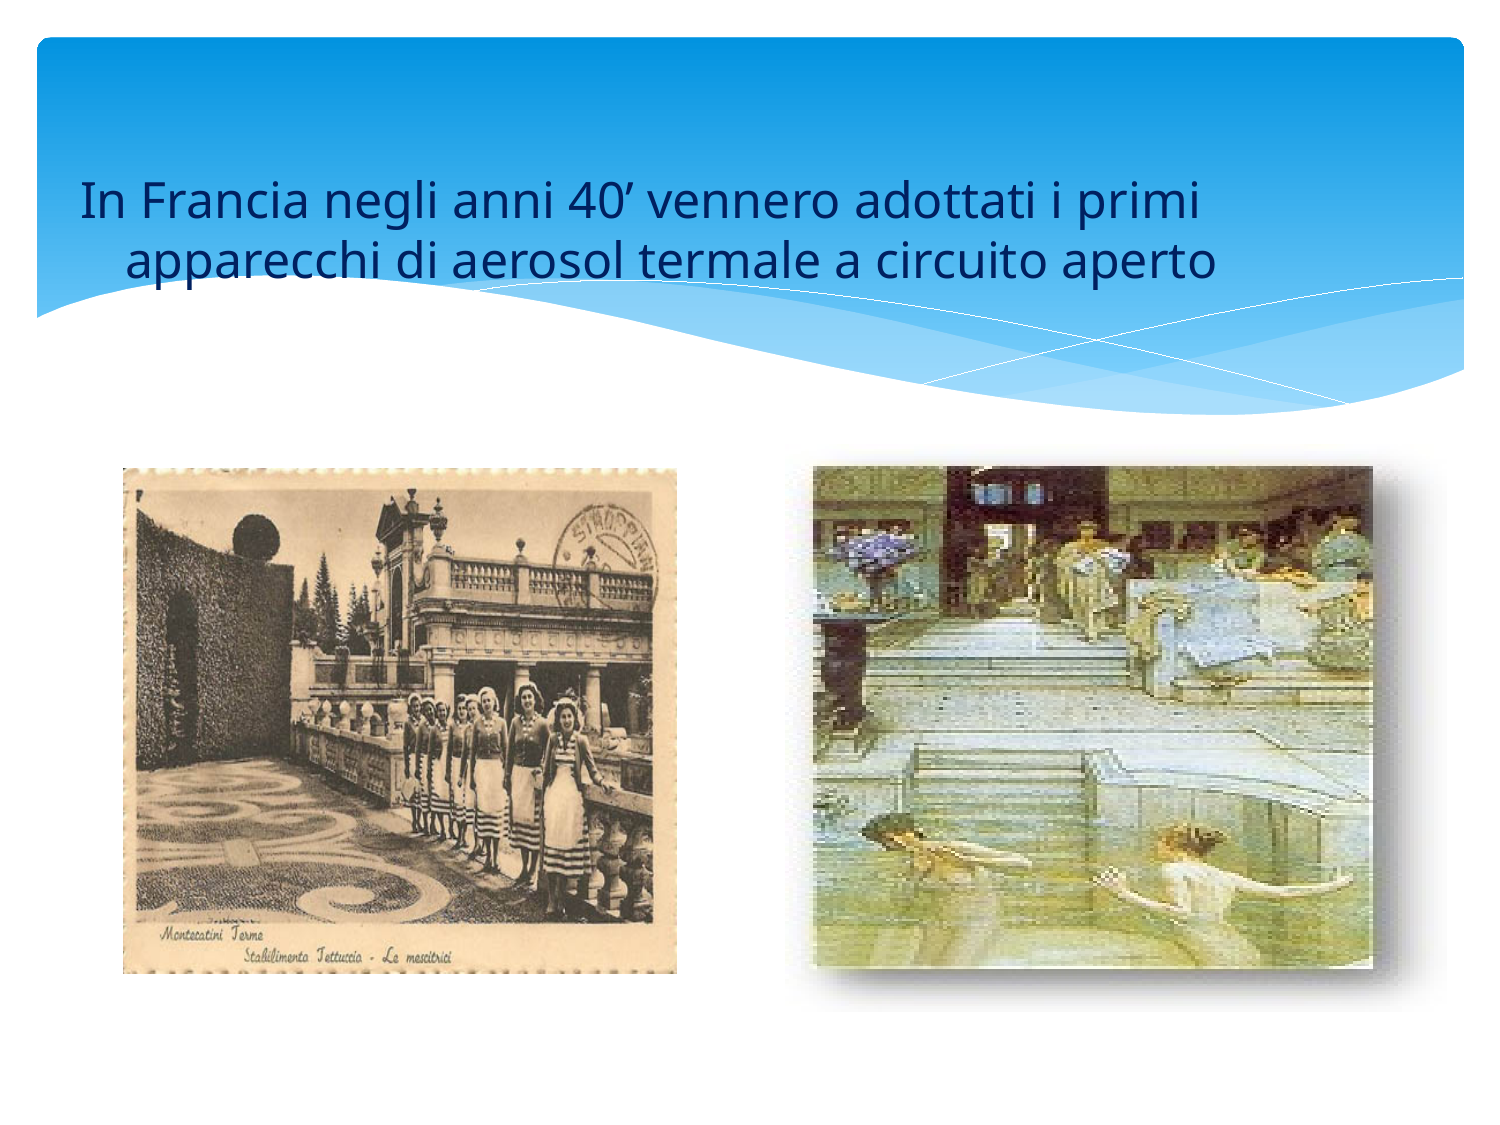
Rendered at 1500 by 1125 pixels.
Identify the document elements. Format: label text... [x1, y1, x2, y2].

picture [123, 467, 677, 974]
picture [785, 444, 1448, 1012]
list In Francia negli anni 40’ vennero adottati i primi apparecchi di aerosol termale a circuito aperto [64, 160, 1415, 881]
